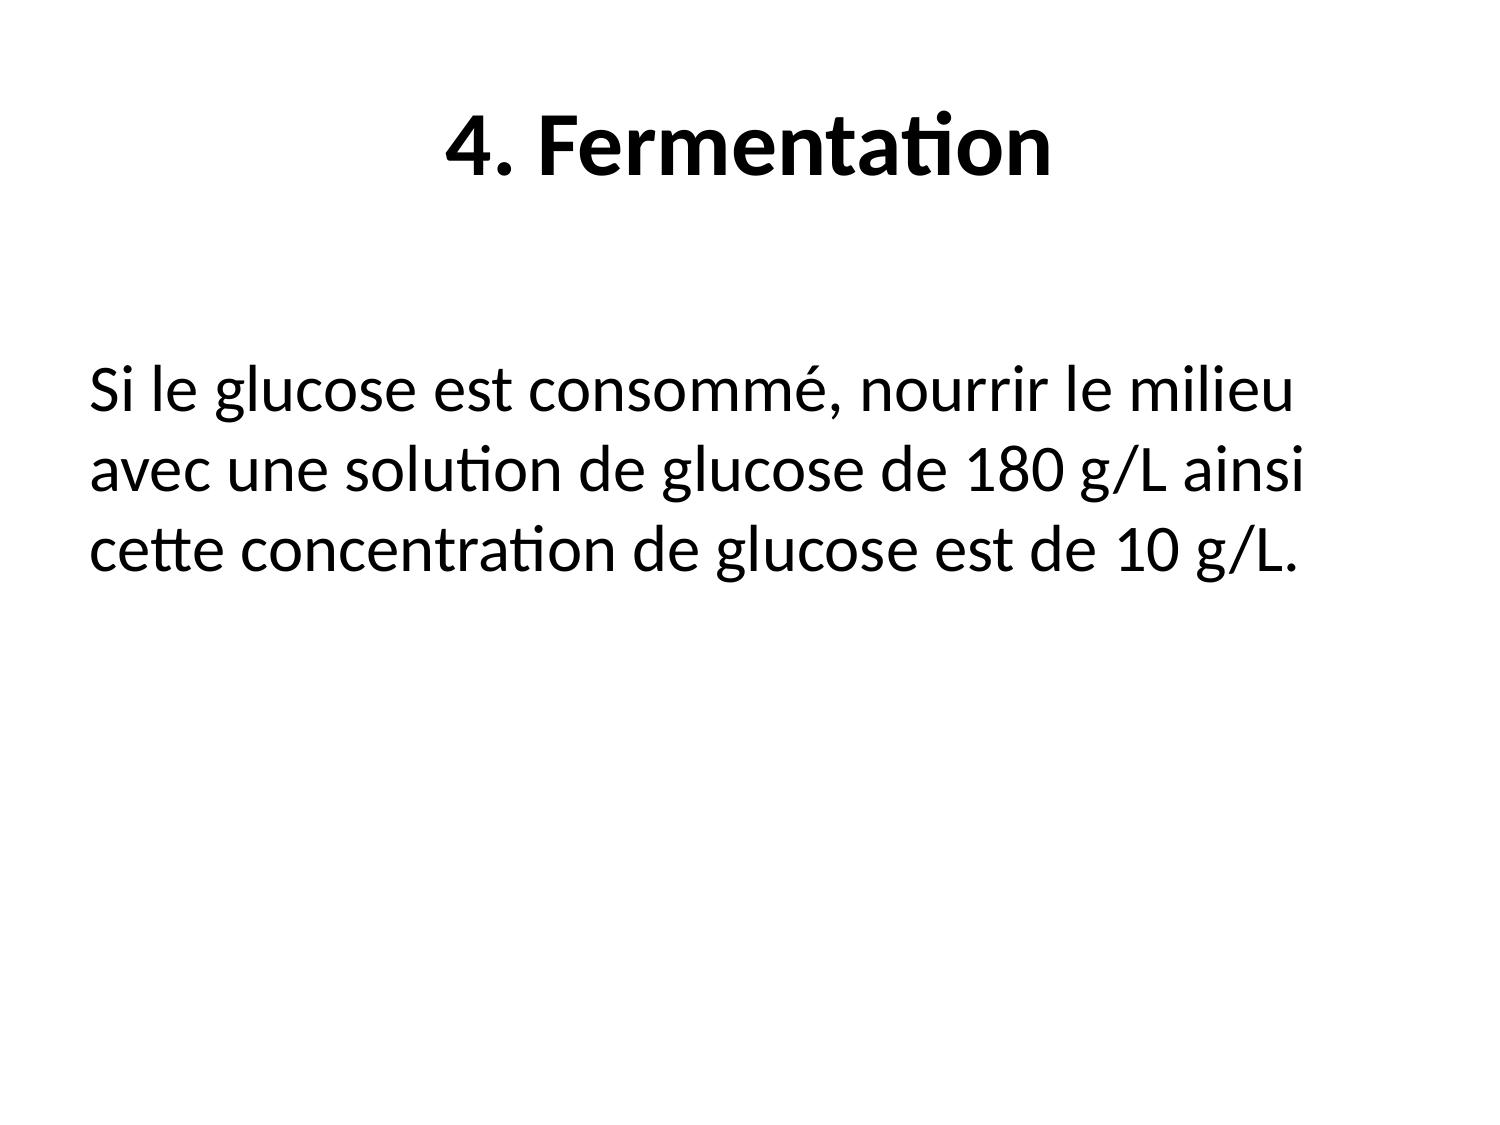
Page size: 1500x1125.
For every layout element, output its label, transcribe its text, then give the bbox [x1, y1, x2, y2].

text_box 4. Fermentation [74, 45, 1425, 233]
text_box Si le glucose est consommé, nourrir le milieu avec une solution de glucose de 180 g/L ainsi cette concentration de glucose est de 10 g/L. [74, 337, 1425, 656]
